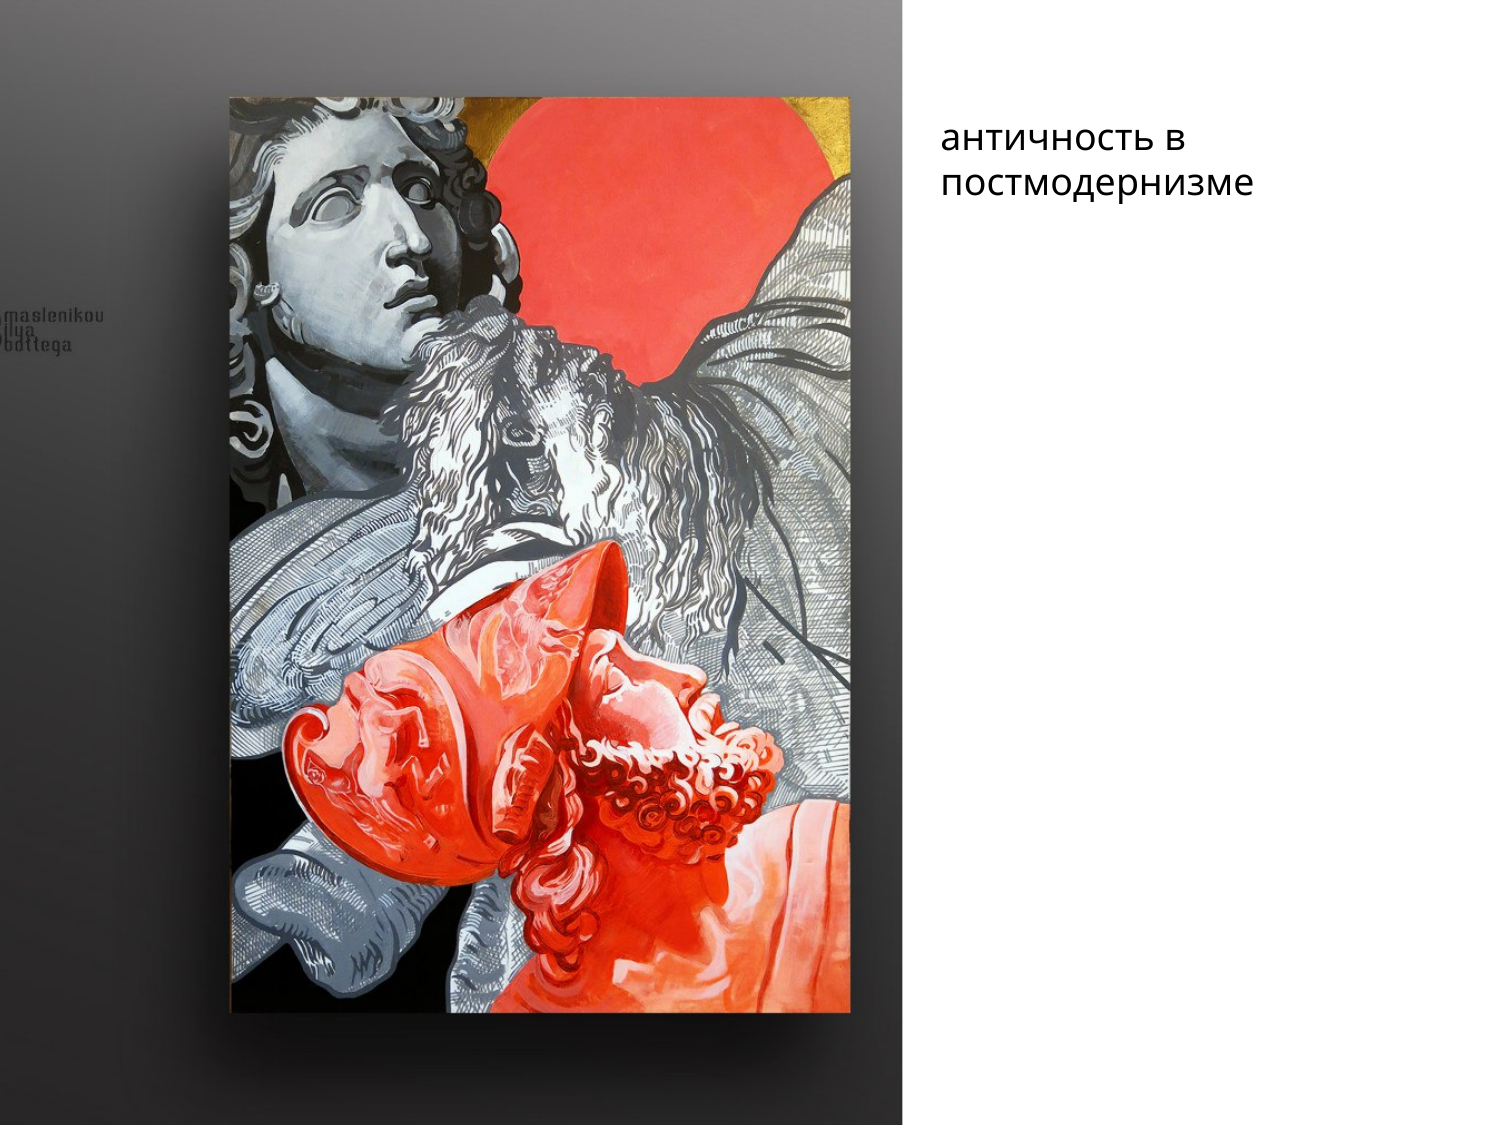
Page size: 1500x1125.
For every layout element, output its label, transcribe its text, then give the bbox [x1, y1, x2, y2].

picture [0, 0, 903, 1125]
text_box античность в постмодернизме [925, 105, 1500, 211]
